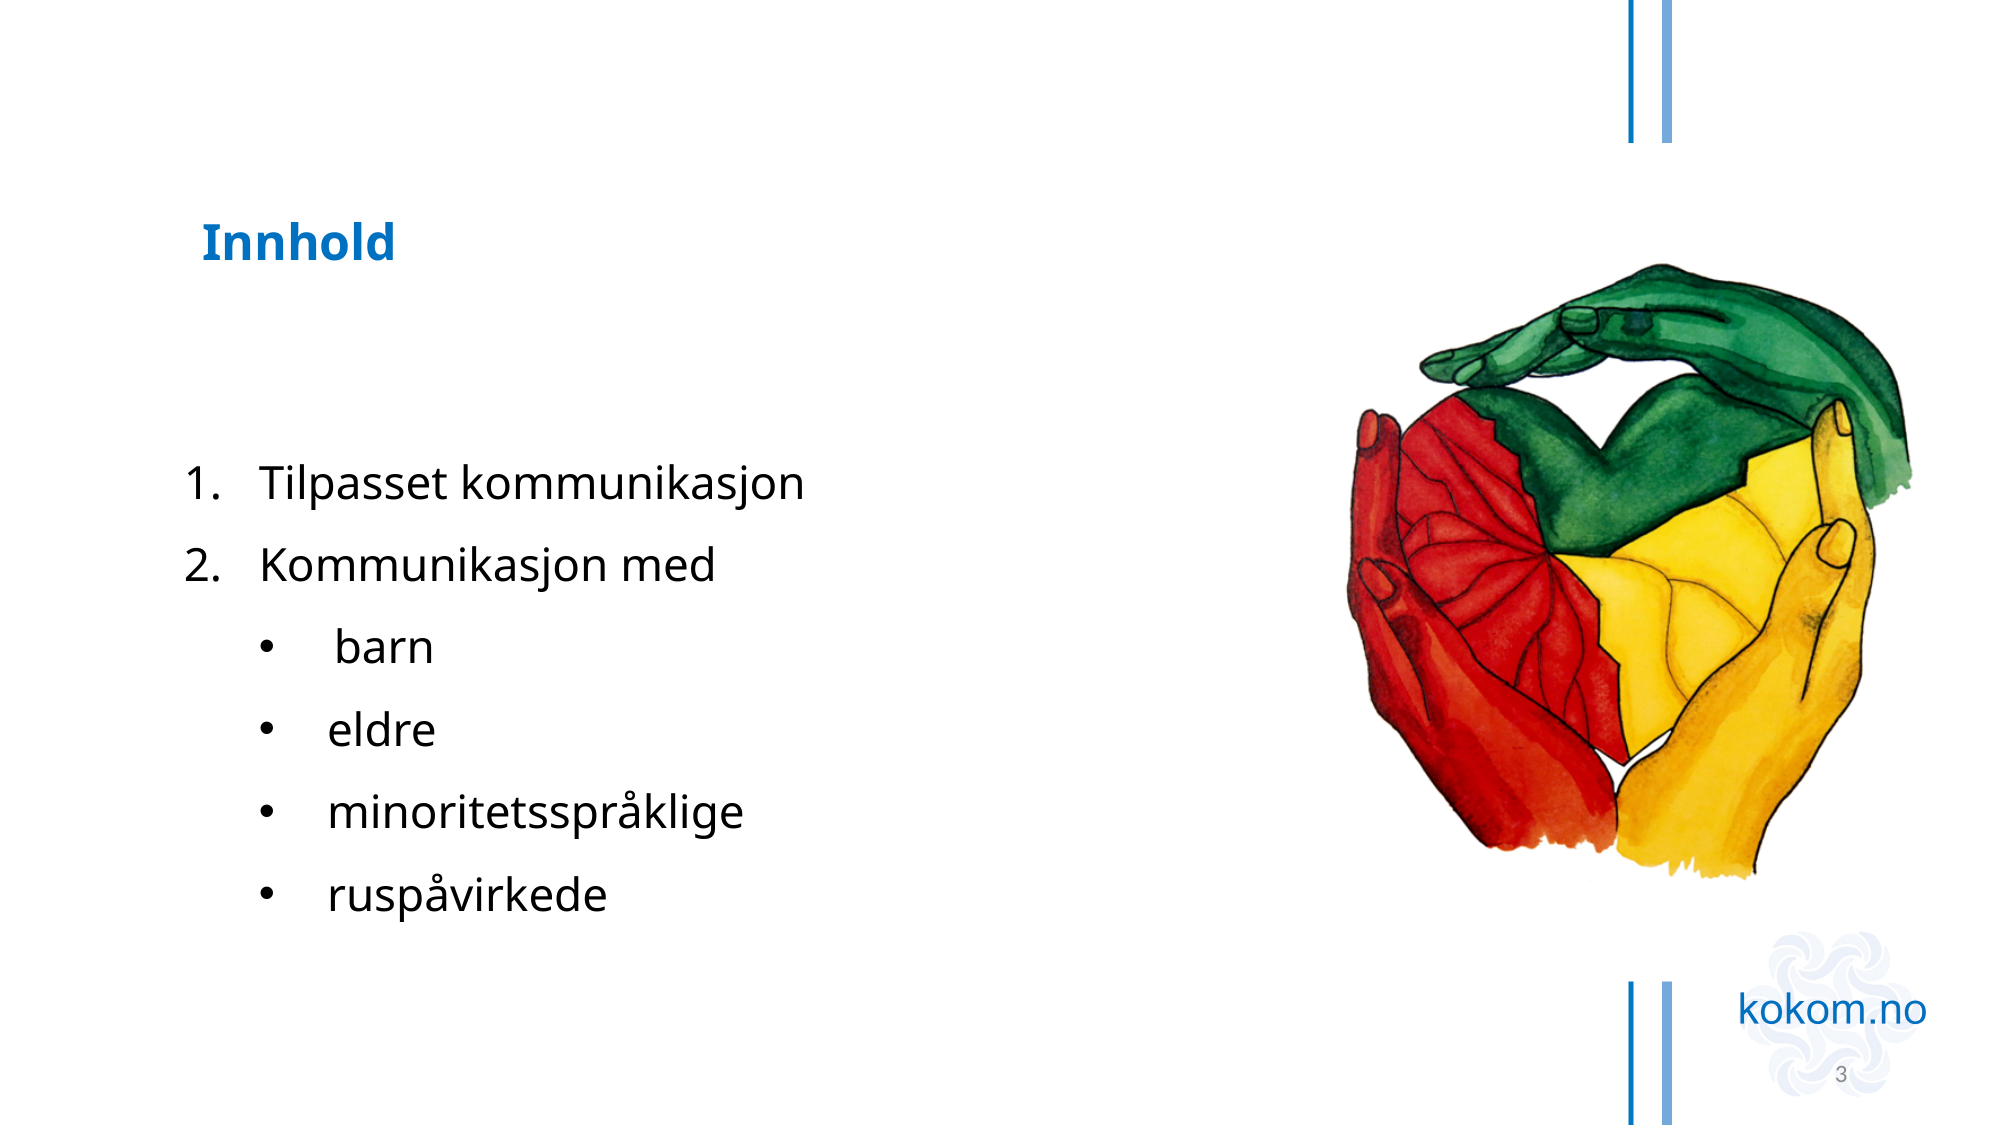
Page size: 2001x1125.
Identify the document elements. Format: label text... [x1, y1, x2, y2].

text_box Tilpasset kommunikasjon Kommunikasjon med barn eldre minoritetsspråklige ruspåvirkede [18, 335, 1347, 928]
picture [0, 0, 2001, 1125]
slide_number 3 [1412, 1042, 1863, 1103]
text_box Innhold [187, 202, 413, 278]
